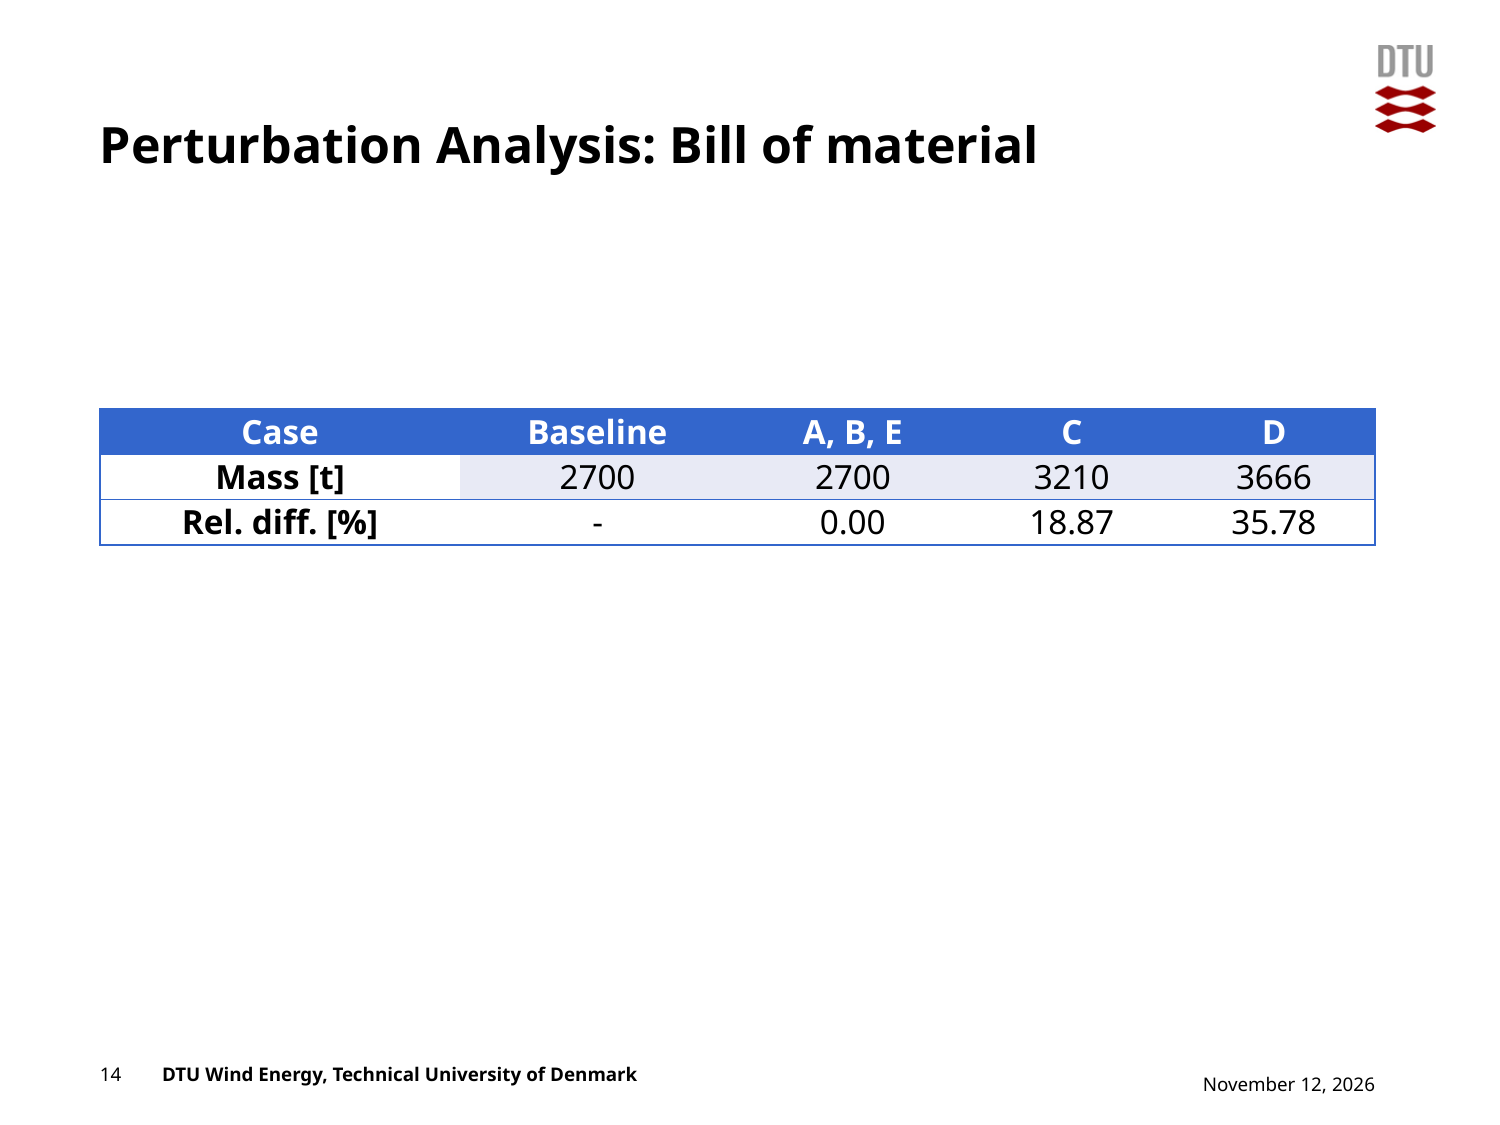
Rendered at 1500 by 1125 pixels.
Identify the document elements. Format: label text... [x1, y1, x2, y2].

table_header D [1173, 410, 1374, 453]
table_cell - [460, 500, 735, 544]
table_header C [971, 410, 1173, 453]
table_header Case [101, 410, 460, 453]
table_cell Rel. diff. [%] [101, 500, 460, 544]
table_cell 2700 [460, 455, 735, 499]
table_cell 35.78 [1173, 500, 1374, 544]
title Perturbation Analysis: Bill of material [99, 50, 1375, 238]
table_cell 18.87 [971, 500, 1173, 544]
picture [1375, 45, 1436, 133]
table_cell 0.00 [735, 500, 971, 544]
table_cell 2700 [735, 455, 971, 499]
table_cell 3666 [1173, 455, 1374, 499]
table_header Baseline [460, 410, 735, 453]
table_cell 3210 [971, 455, 1173, 499]
table_header A, B, E [735, 410, 971, 453]
table_cell Mass [t] [101, 455, 460, 499]
slide_number 14 [99, 1062, 151, 1113]
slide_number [1163, 1072, 1375, 1112]
